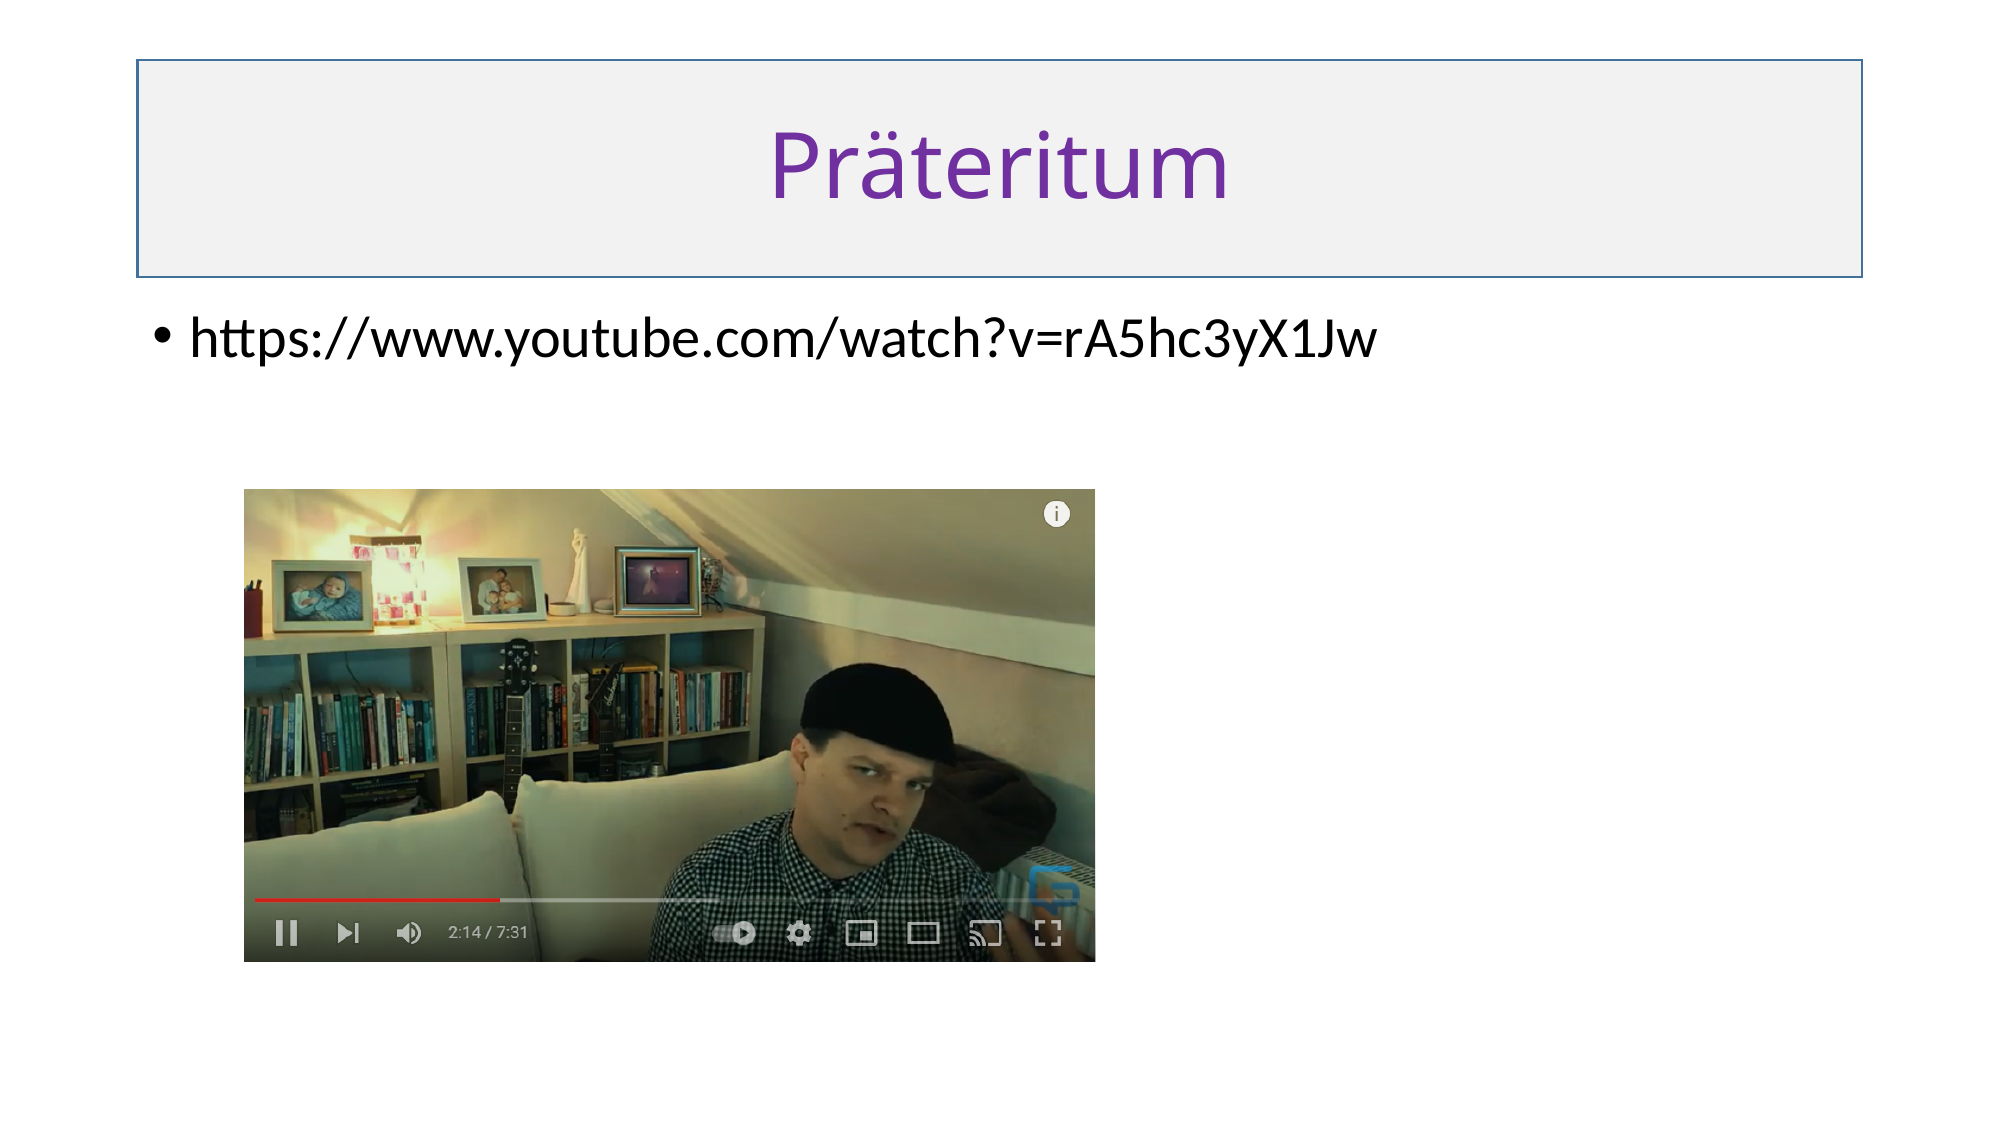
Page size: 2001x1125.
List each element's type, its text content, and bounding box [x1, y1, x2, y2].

list https://www.youtube.com/watch?v=rA5hc3yX1Jw [137, 299, 1863, 1014]
picture [244, 489, 1096, 962]
title Präteritum [137, 59, 1863, 278]
